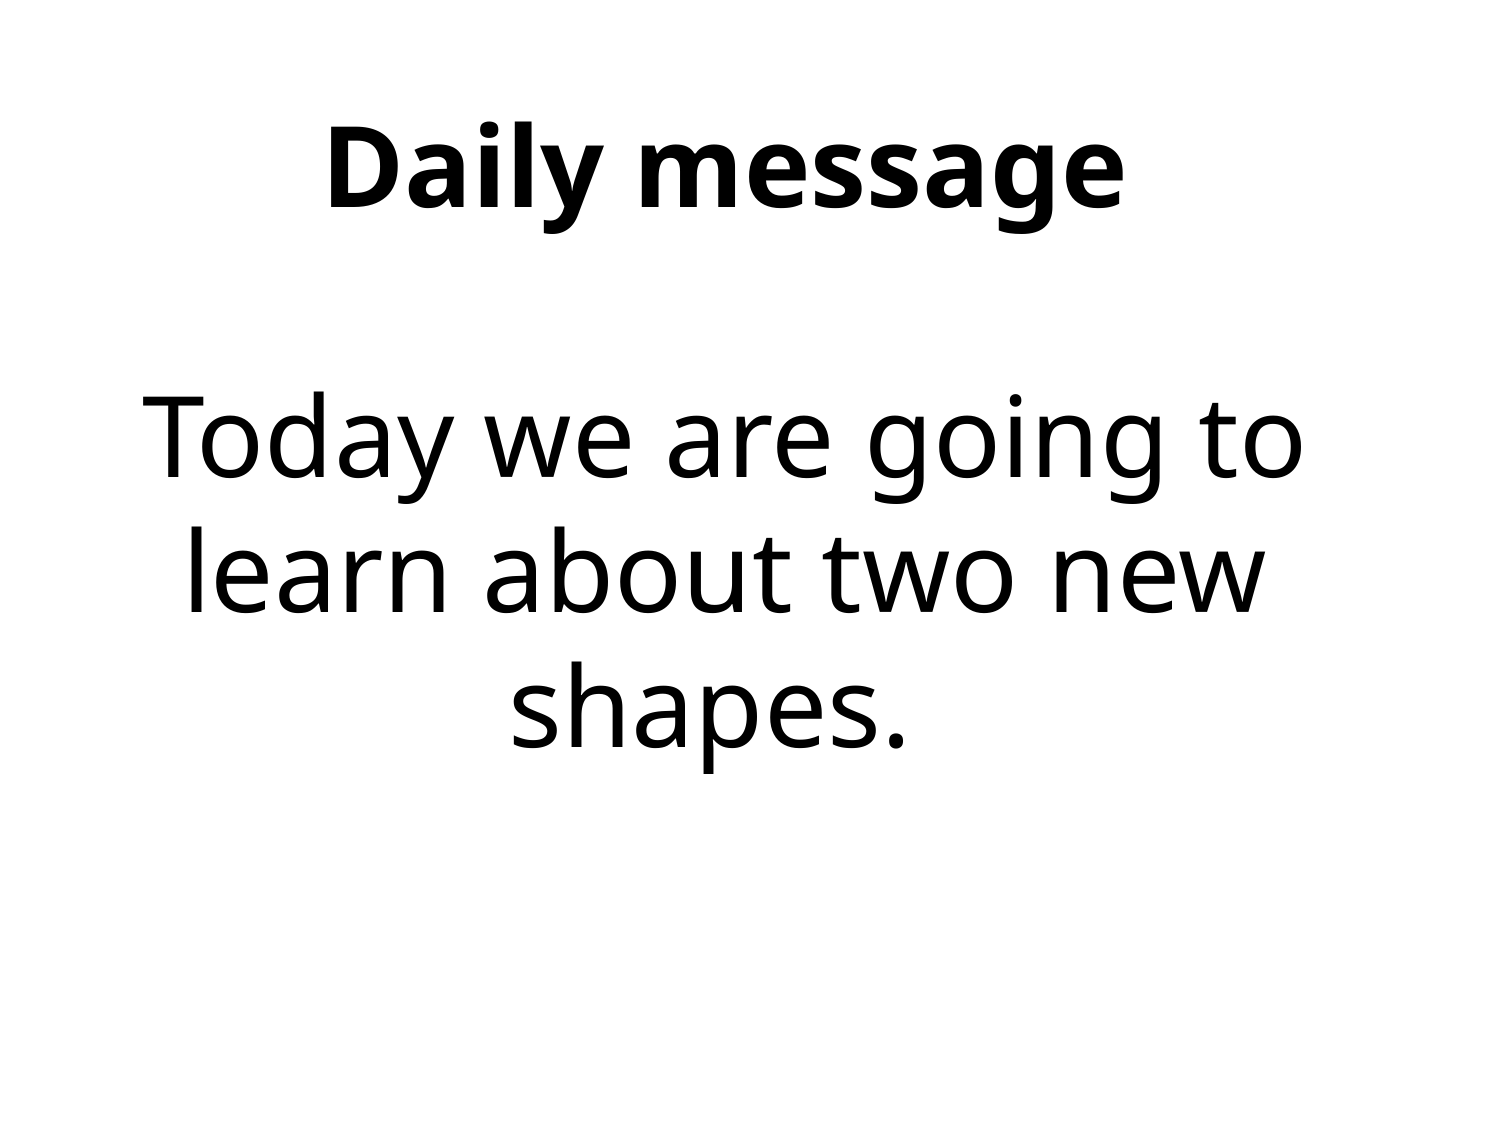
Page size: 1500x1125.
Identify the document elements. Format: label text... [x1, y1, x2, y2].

text_box Daily message Today we are going to learn about two new shapes. [49, 87, 1400, 1078]
